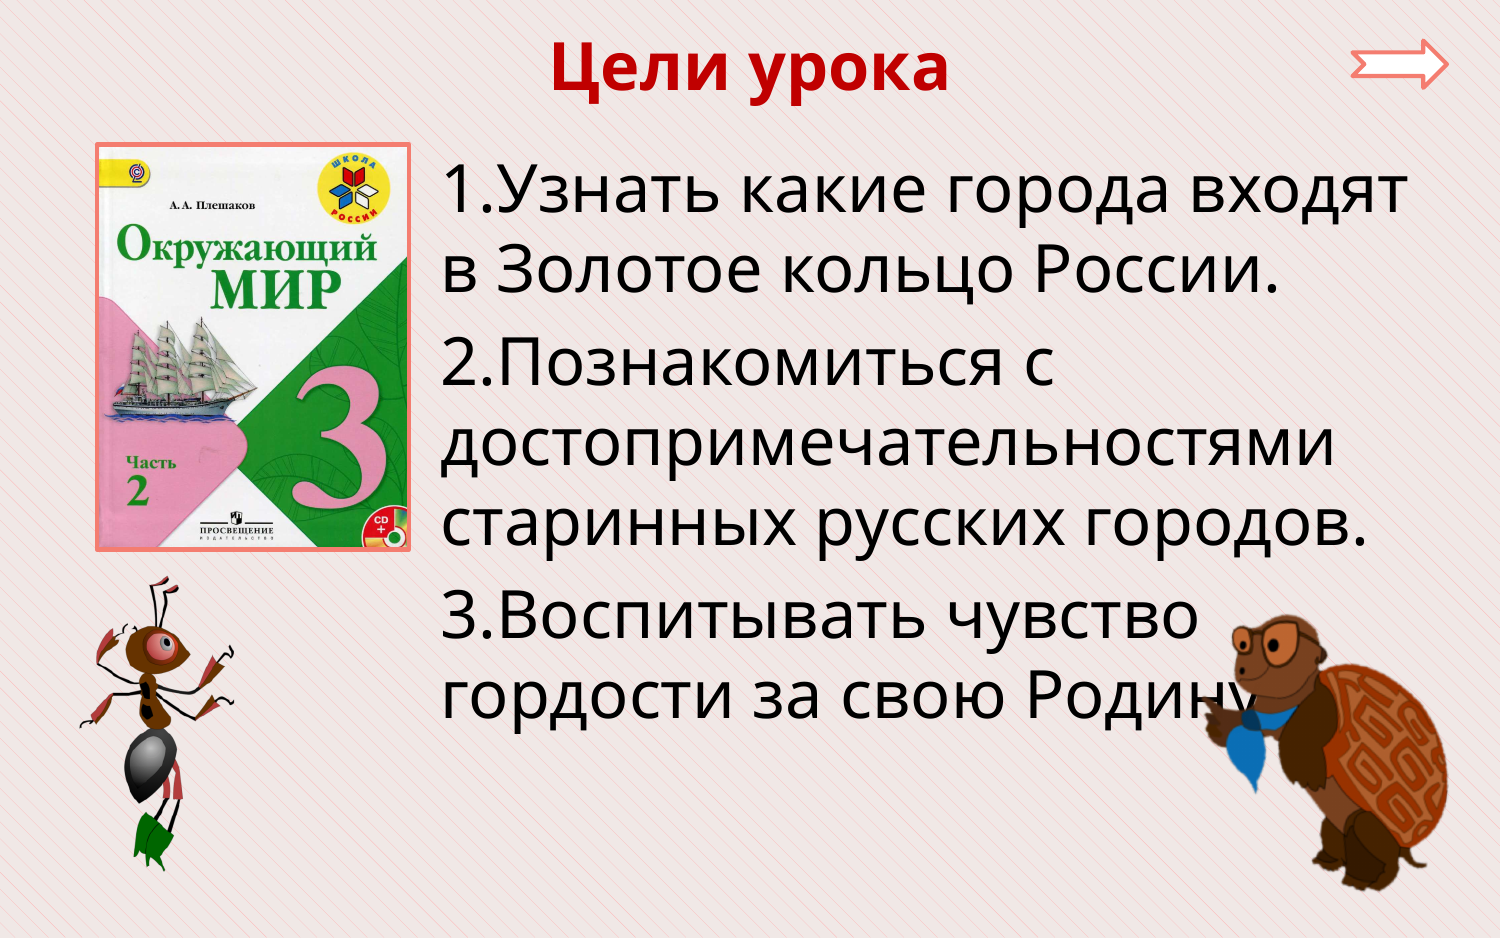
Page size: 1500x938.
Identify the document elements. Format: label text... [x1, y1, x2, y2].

picture [1176, 587, 1480, 907]
picture [98, 146, 407, 548]
title Цели урока [206, 0, 1294, 138]
subtitle 1.Узнать какие города входят в Золотое кольцо России. 2.Познакомиться с достопримечательностями старинных русских городов. 3.Воспитывать чувство гордости за свою Родину. [425, 138, 1447, 498]
picture [72, 551, 239, 882]
text_box [1350, 38, 1450, 90]
